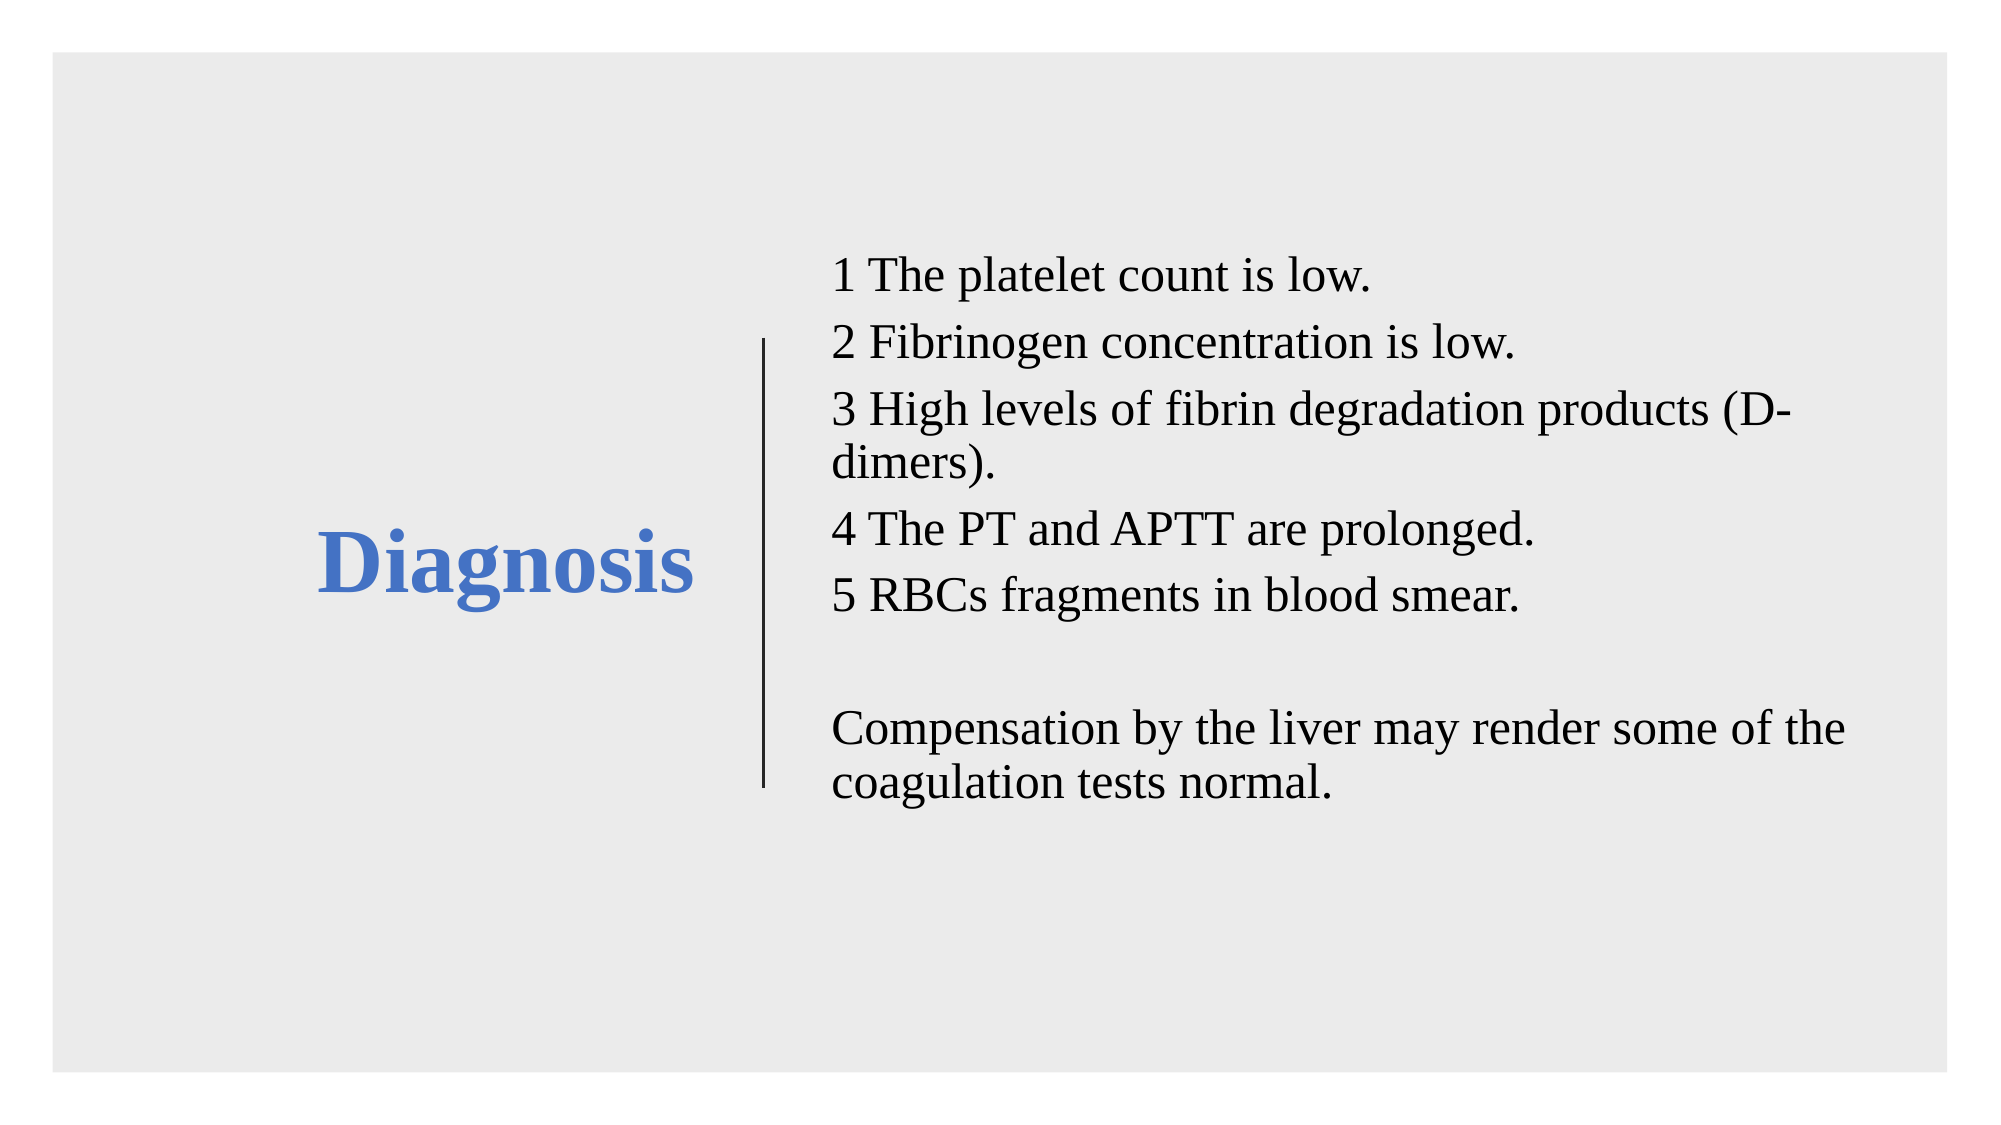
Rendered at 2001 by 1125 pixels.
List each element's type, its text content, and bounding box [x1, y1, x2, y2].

text_box [52, 51, 1948, 1073]
list 1 The platelet count is low. 2 Fibrinogen concentration is low. 3 High levels of fibrin degradation products (D‐dimers). 4 The PT and APTT are prolonged. 5 RBCs fragments in blood smear. Compensation by the liver may render some of the coagulation tests normal. [816, 158, 1863, 967]
title Diagnosis [137, 158, 711, 967]
